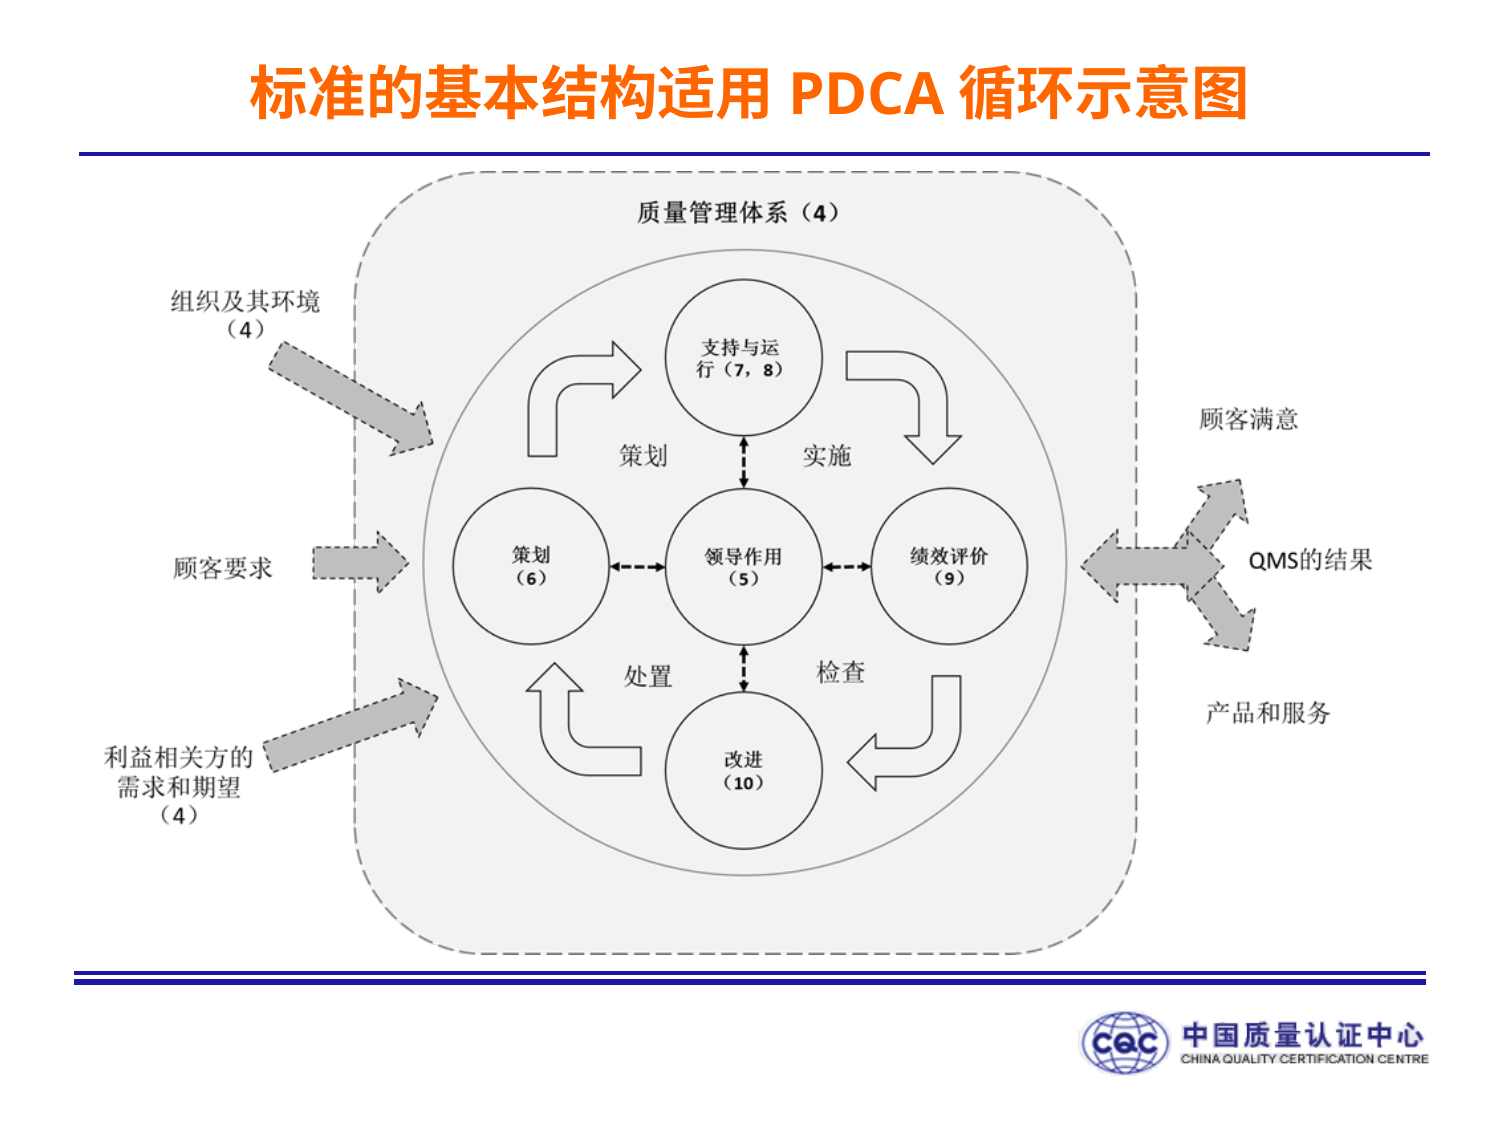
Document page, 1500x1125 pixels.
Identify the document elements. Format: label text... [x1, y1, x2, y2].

title 标准的基本结构适用PDCA循环示意图 [74, 45, 1426, 138]
picture [1078, 1009, 1433, 1078]
picture [88, 171, 1400, 956]
